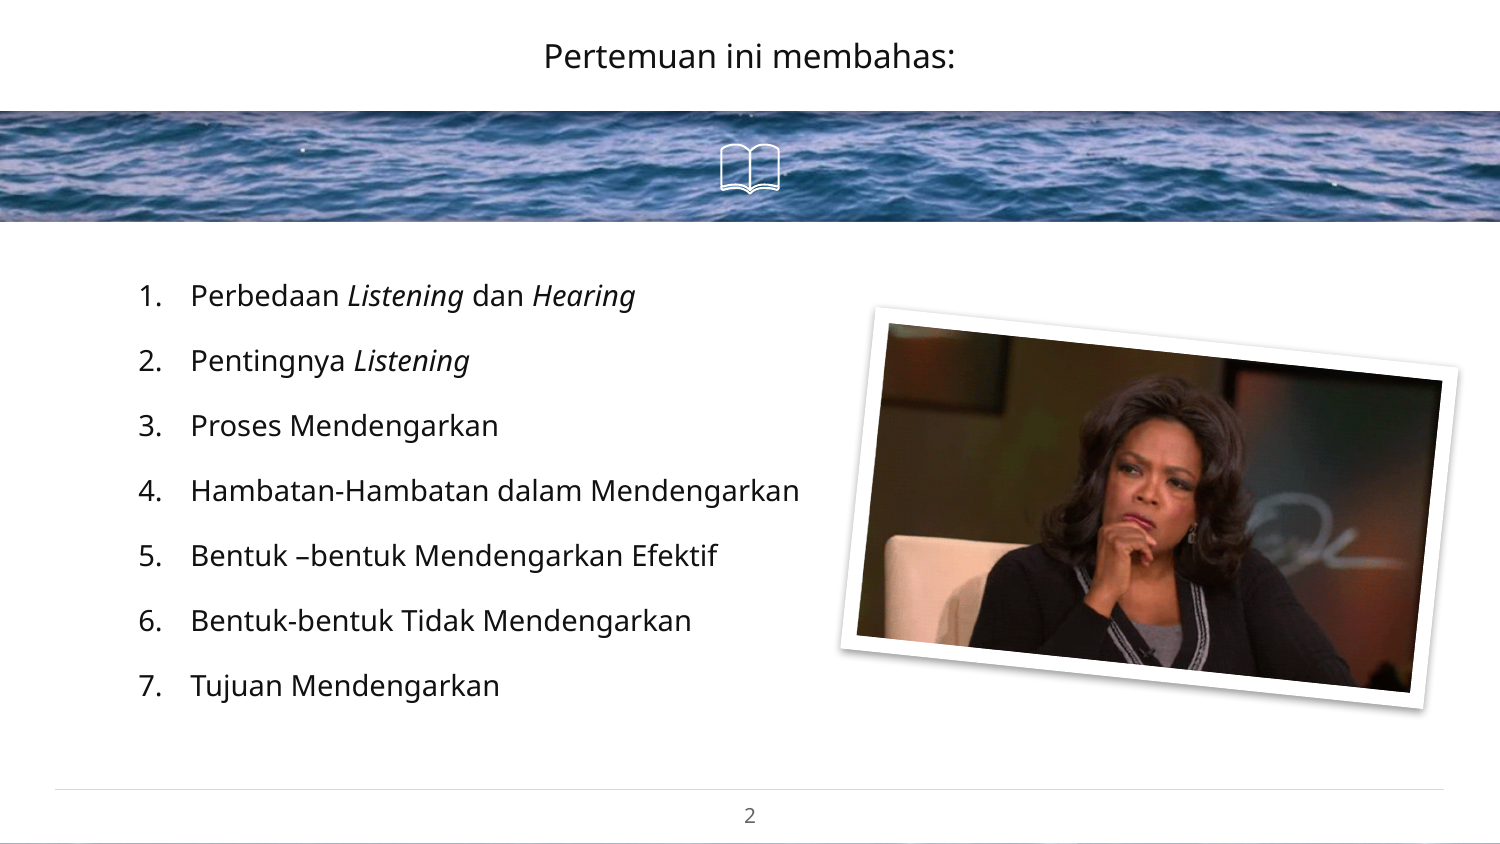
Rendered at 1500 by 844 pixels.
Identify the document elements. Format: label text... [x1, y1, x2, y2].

list Perbedaan Listening dan Hearing Pentingnya Listening Proses Mendengarkan Hambatan-Hambatan dalam Mendengarkan Bentuk –bentuk Mendengarkan Efektif Bentuk-bentuk Tidak Mendengarkan Tujuan Mendengarkan [100, 244, 1214, 680]
slide_number 2 [97, 789, 1403, 844]
picture [857, 324, 1442, 692]
picture [0, 111, 1500, 221]
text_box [721, 144, 779, 194]
title Pertemuan ini membahas: [97, 0, 1403, 111]
